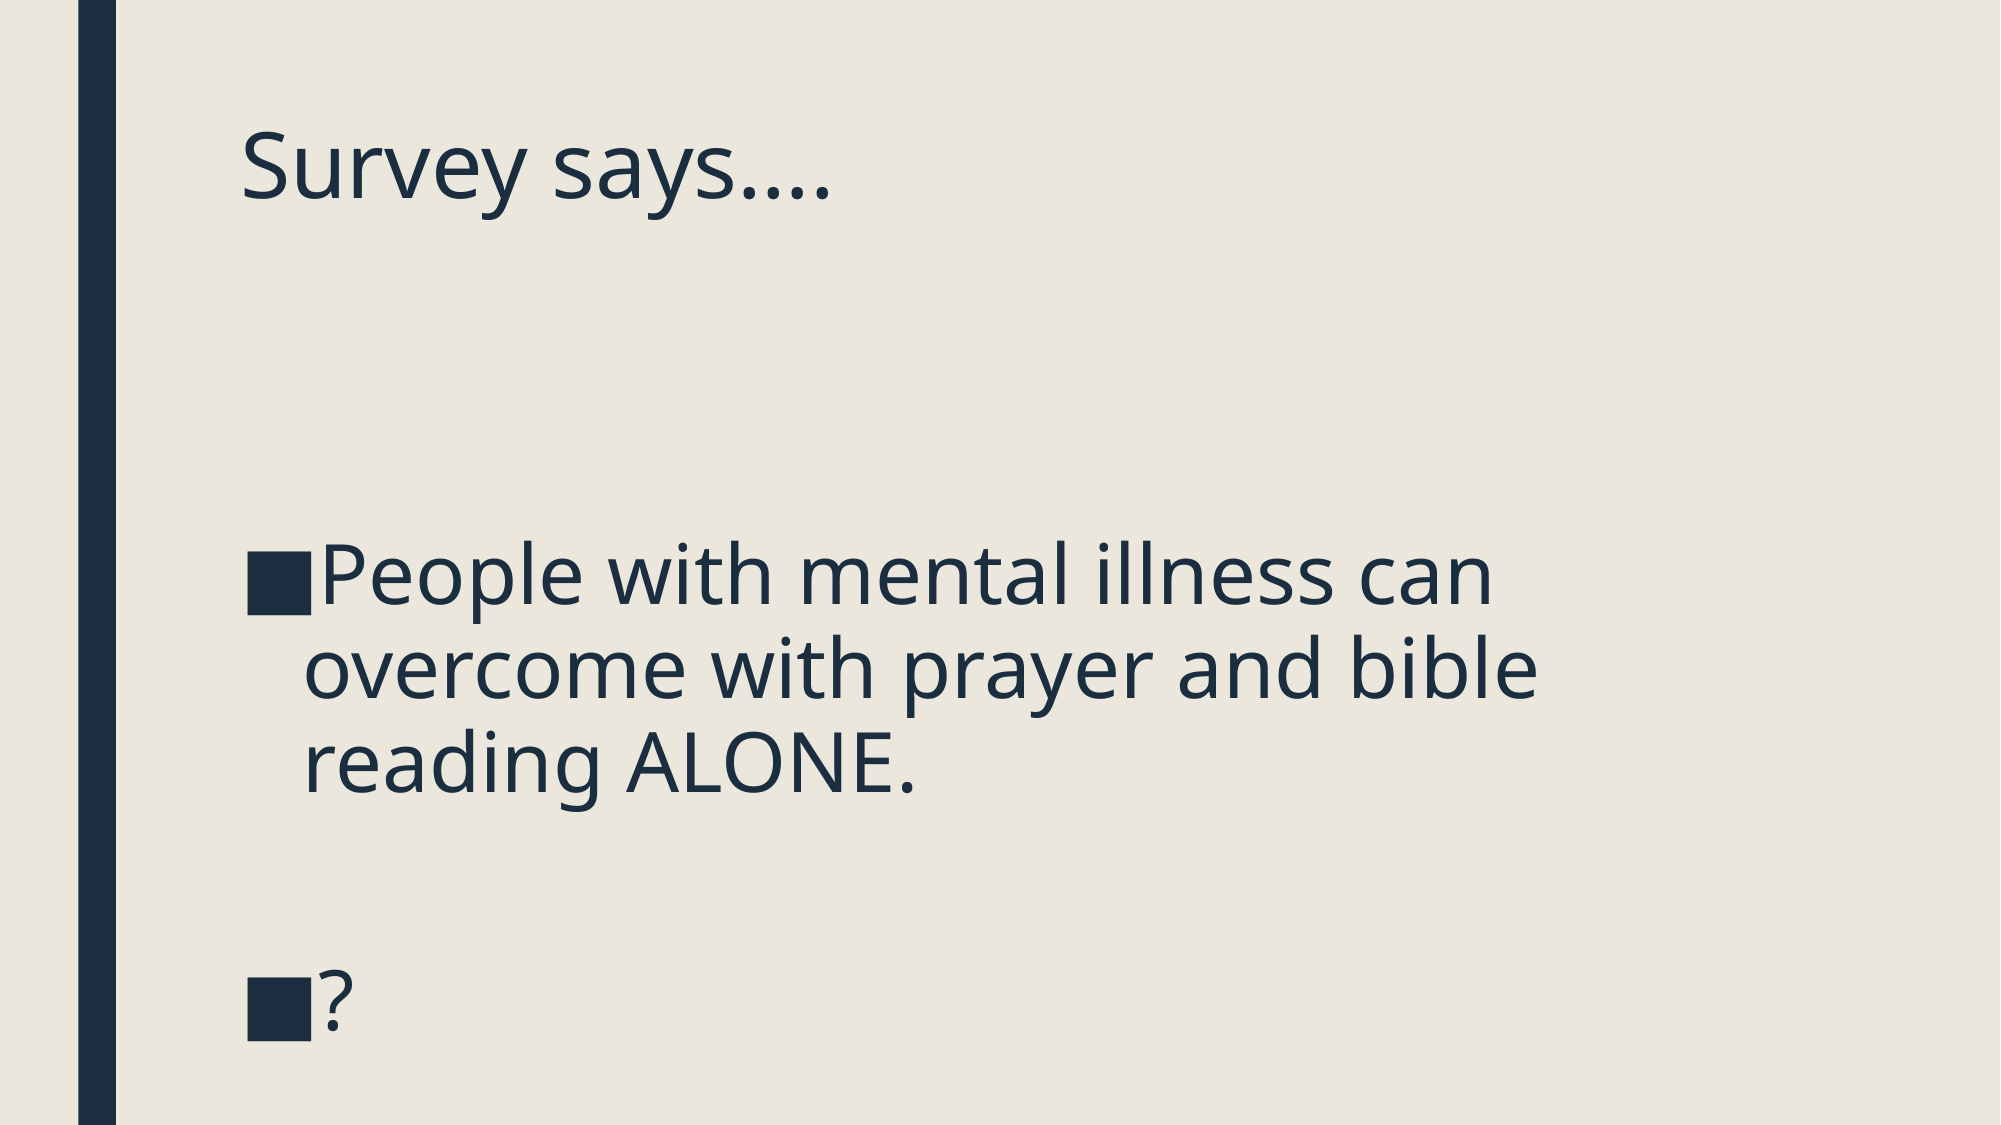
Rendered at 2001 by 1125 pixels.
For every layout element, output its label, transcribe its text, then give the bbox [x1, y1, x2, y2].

title Survey says…. [225, 112, 1800, 357]
list People with mental illness can overcome with prayer and bible reading ALONE. ? [225, 375, 1800, 963]
